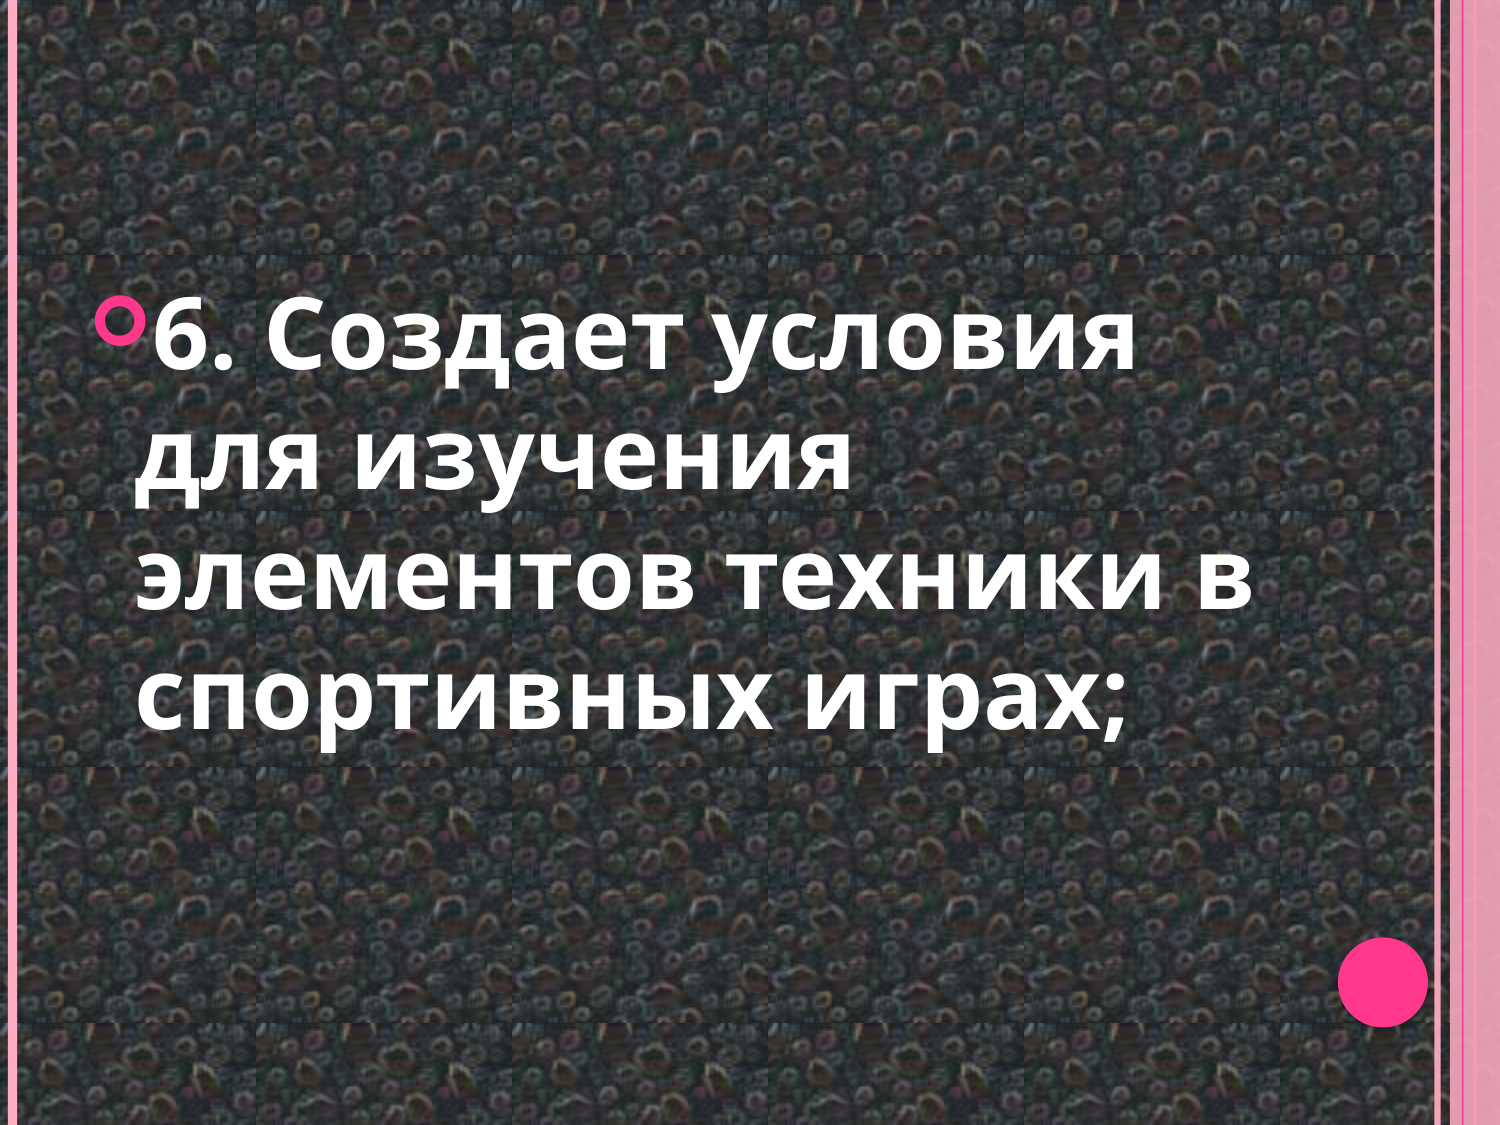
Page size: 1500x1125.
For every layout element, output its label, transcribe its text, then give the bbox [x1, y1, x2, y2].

picture [1441, 0, 1449, 1125]
picture [0, 0, 7, 1125]
picture [18, 0, 1434, 1125]
list 6. Создает условия для изучения элементов техники в спортивных играх; [75, 262, 1300, 1062]
